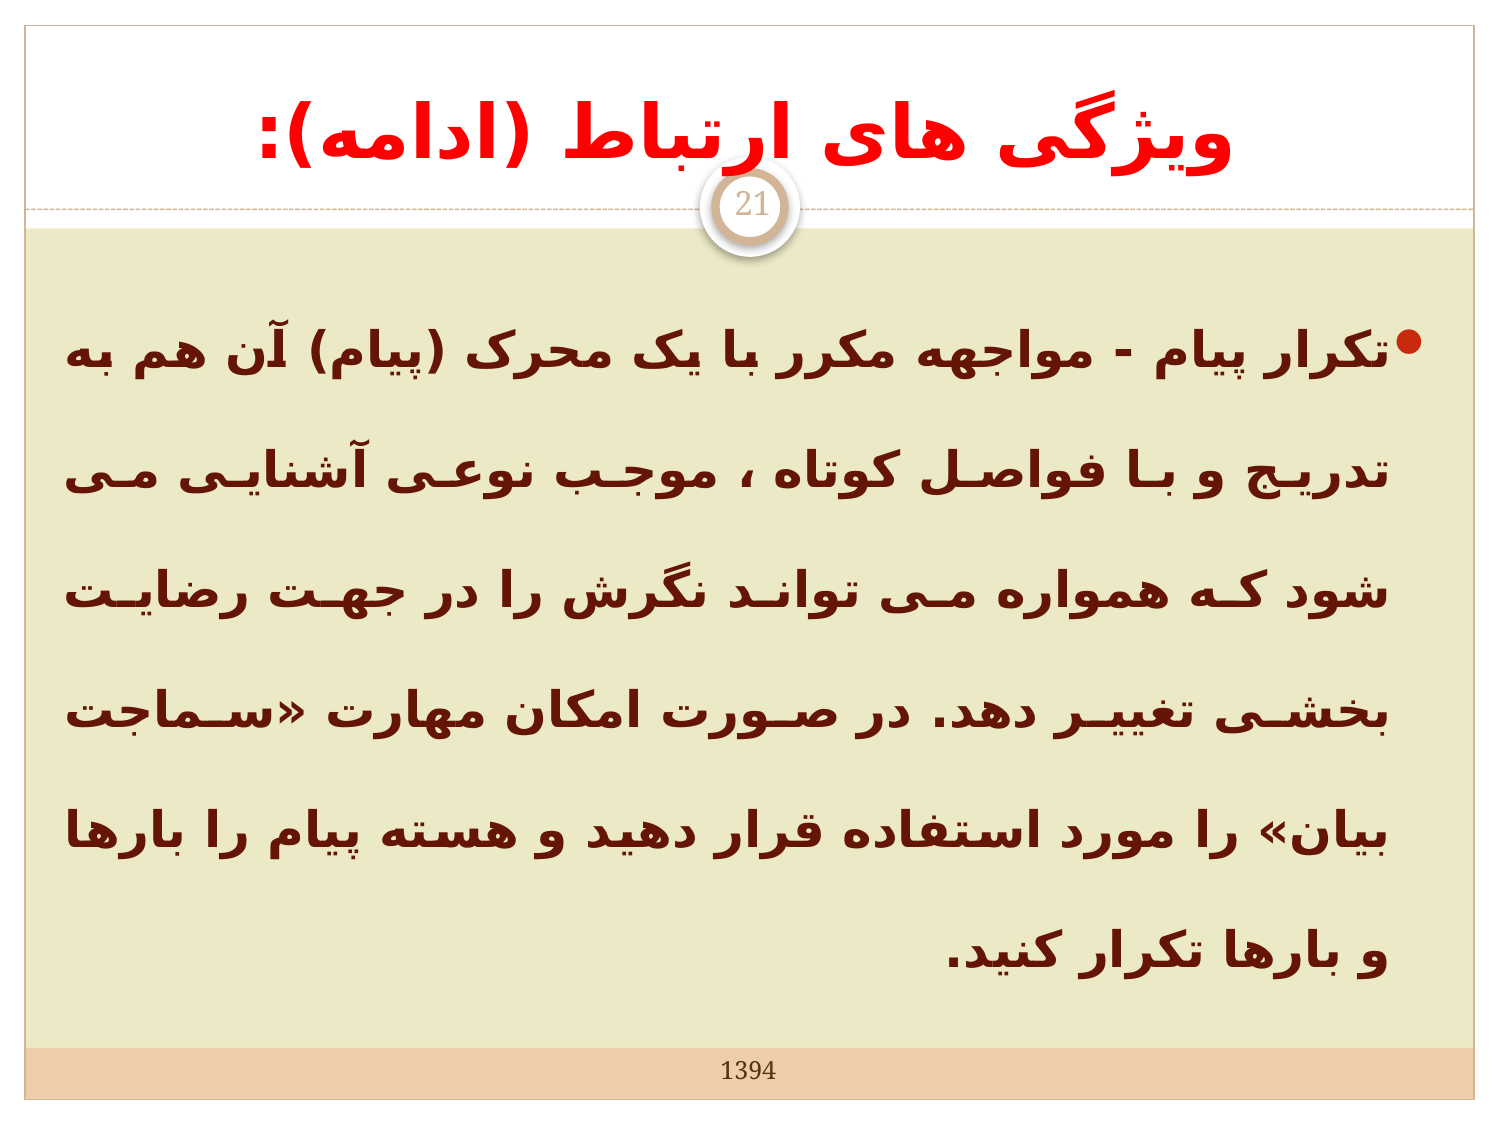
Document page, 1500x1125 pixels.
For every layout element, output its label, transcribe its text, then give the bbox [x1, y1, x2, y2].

list تکرار پیام - مواجهه مکرر با یک محرک (پیام) آن هم به تدریج و با فواصل کوتاه ، موجب نوعی آشنایی می شود که همواره می تواند نگرش را در جهت رضایت بخشی تغییر دهد. در صورت امکان مهارت «سماجت بیان» را مورد استفاده قرار دهید و هسته پیام را بارها و بارها تکرار کنید. [49, 250, 1445, 1001]
slide_number 21 [715, 168, 791, 241]
title ویژگی های ارتباط (ادامه): [41, 30, 1450, 226]
footer 1394 [454, 1046, 1043, 1107]
